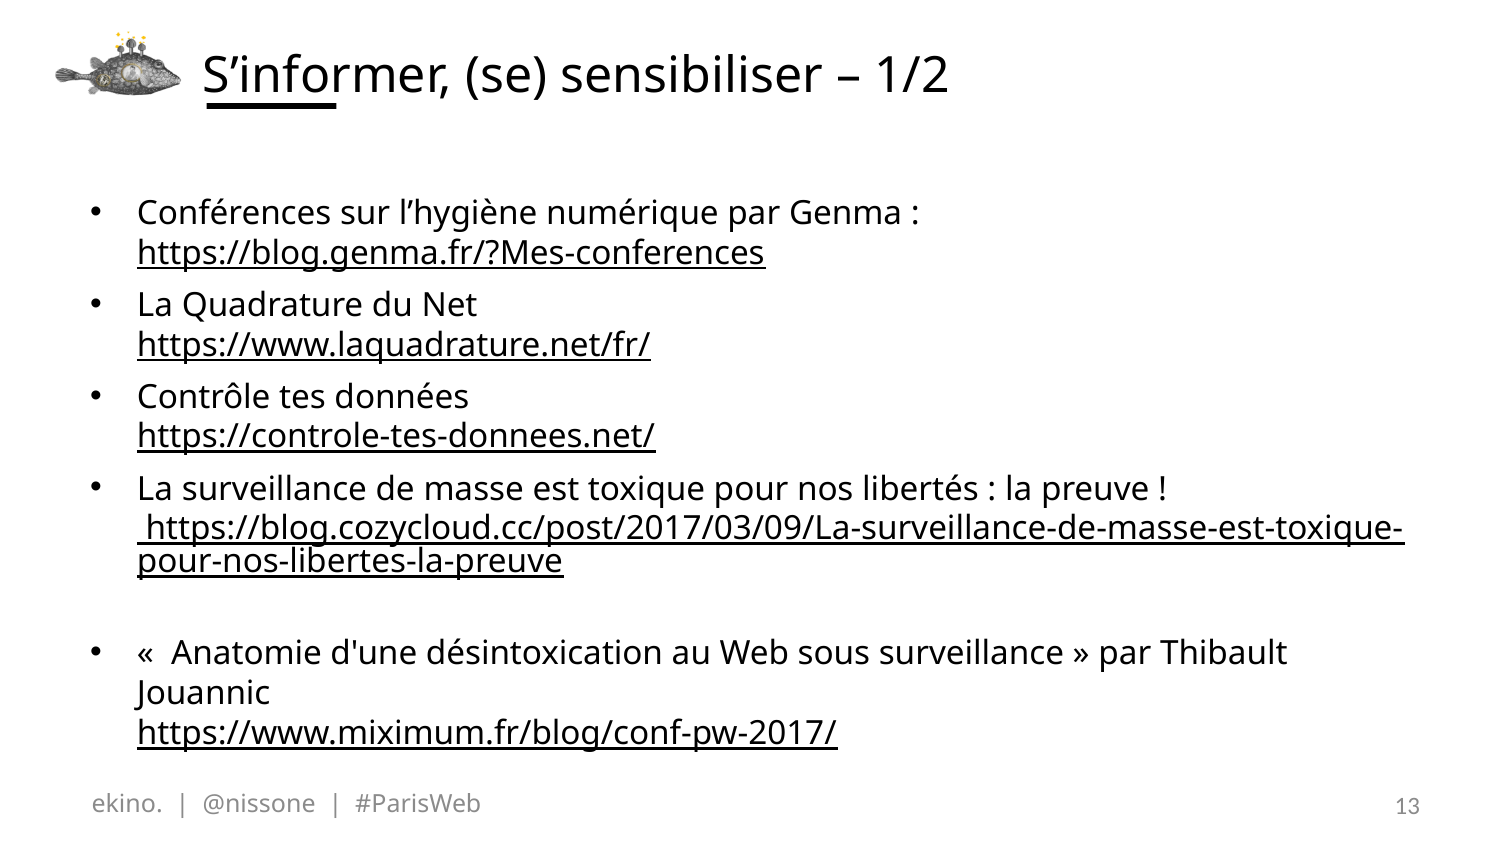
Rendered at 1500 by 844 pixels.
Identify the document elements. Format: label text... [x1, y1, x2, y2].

footer ekino. | @nissone | #ParisWeb [76, 782, 1235, 827]
picture [53, 23, 188, 103]
slide_number 13 [1235, 782, 1436, 827]
list Conférences sur l’hygiène numérique par Genma : https://blog.genma.fr/?Mes-conferences La Quadrature du Net https://www.laquadrature.net/fr/ Contrôle tes données https://controle-tes-donnees.net/ La surveillance de masse est toxique pour nos libertés : la preuve ! https://blog.cozycloud.cc/post/2017/03/09/La-surveillance-de-masse-est-toxique-pour-nos-libertes-la-preuve « Anatomie d'une désintoxication au Web sous surveillance » par Thibault Jouannic https://www.miximum.fr/blog/conf-pw-2017/ [75, 138, 1436, 777]
title S’informer, (se) sensibiliser – 1/2 [187, 33, 1436, 112]
